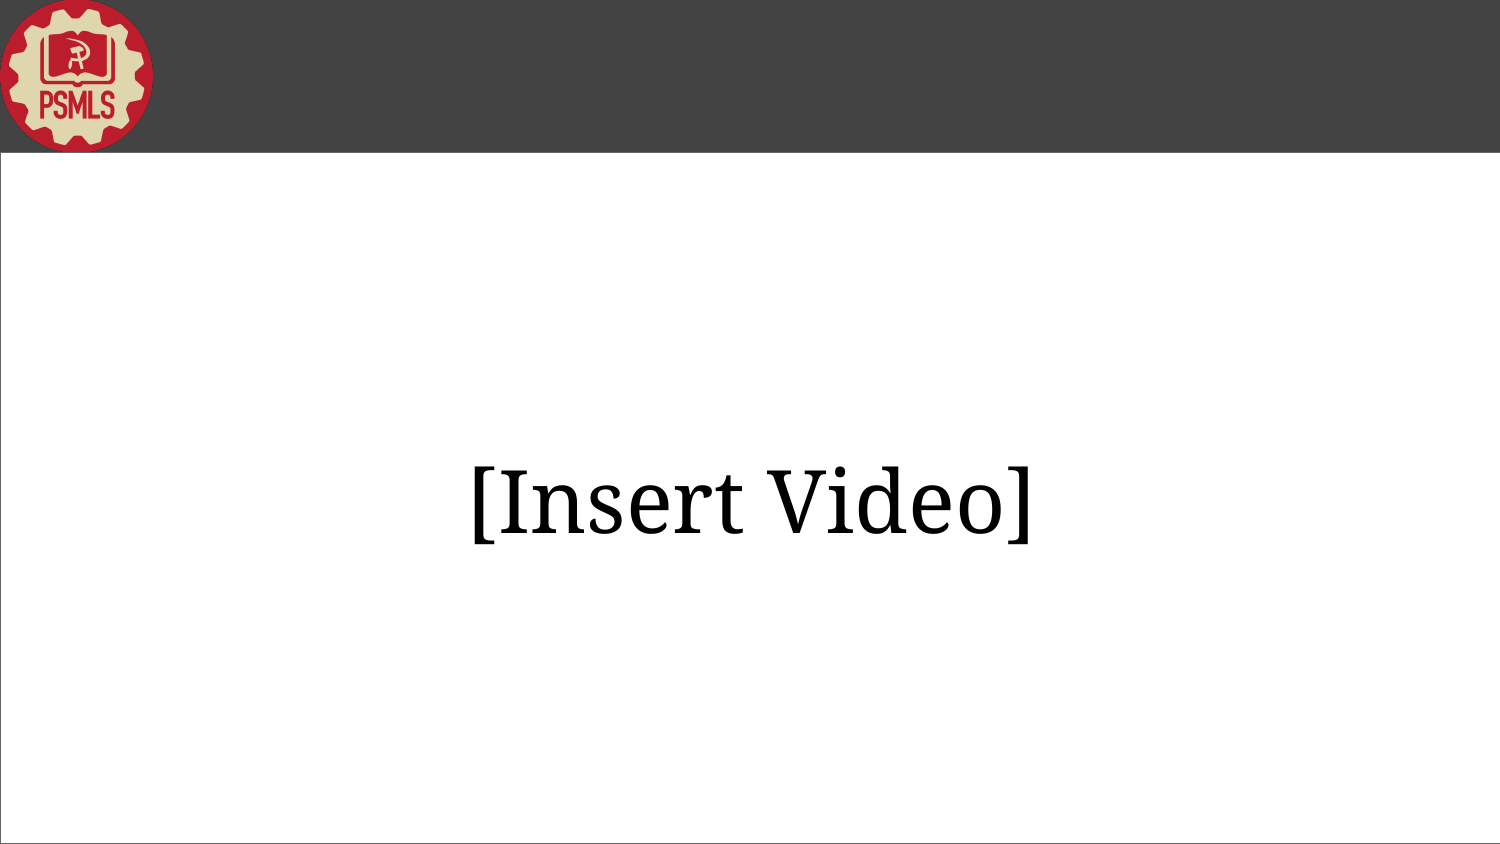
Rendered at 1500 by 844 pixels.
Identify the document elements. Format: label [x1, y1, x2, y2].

picture [0, 0, 153, 152]
